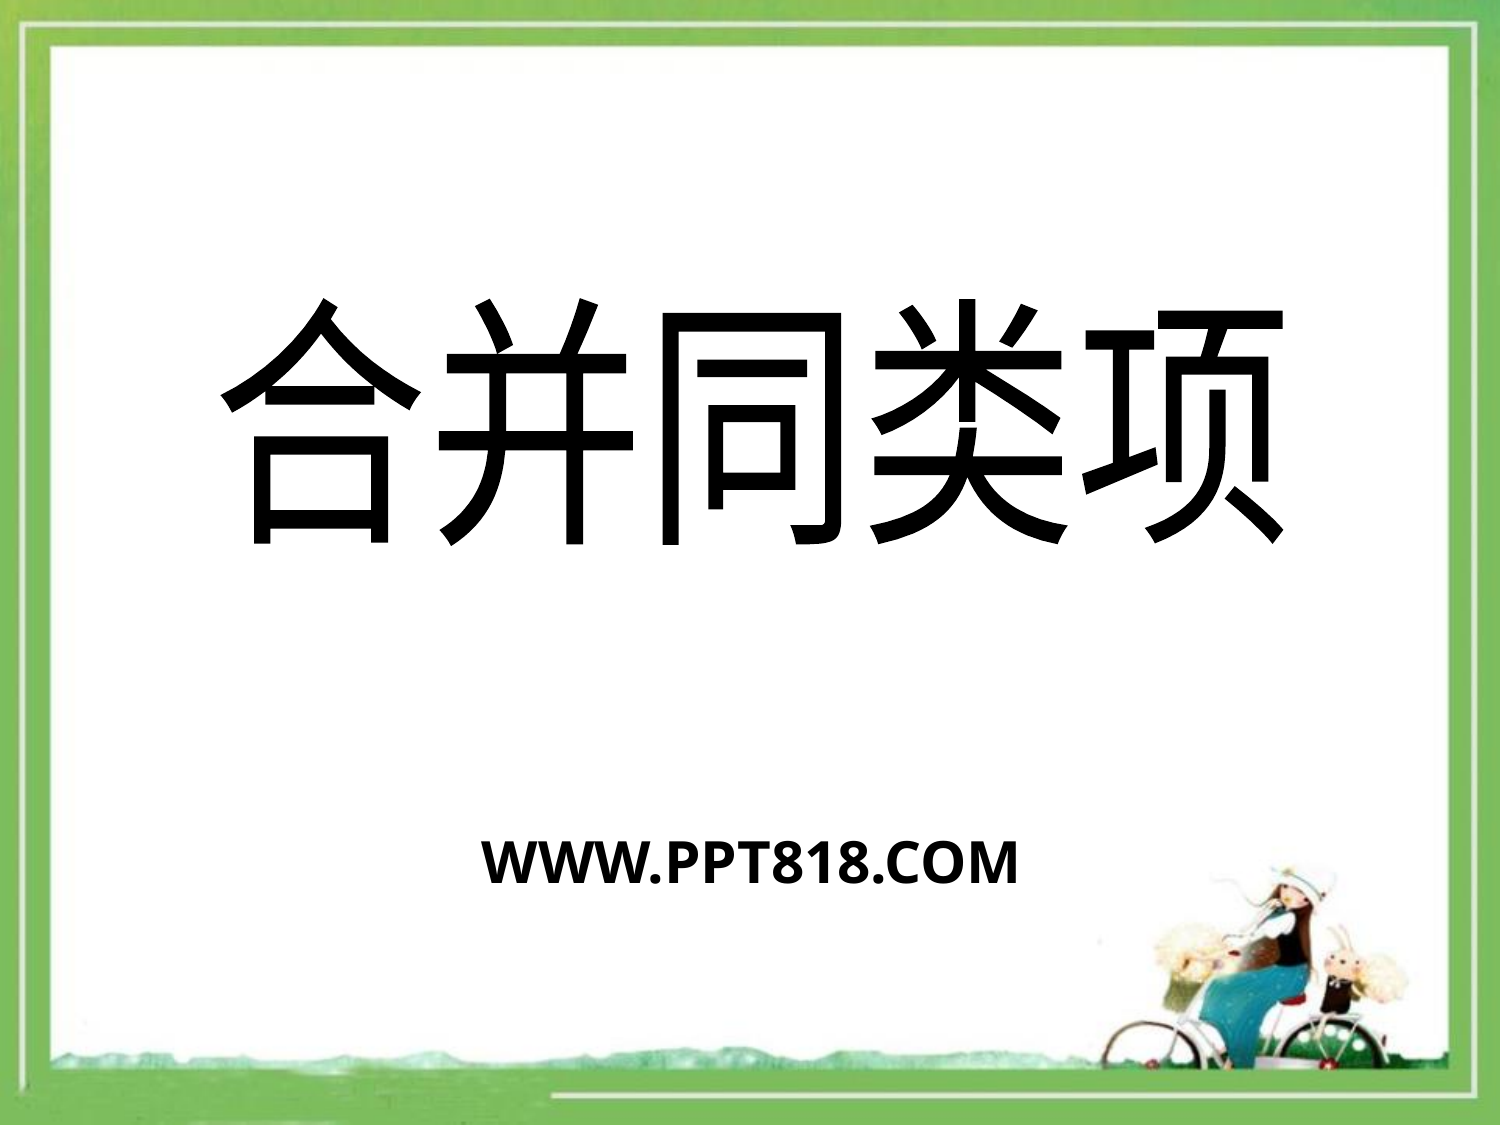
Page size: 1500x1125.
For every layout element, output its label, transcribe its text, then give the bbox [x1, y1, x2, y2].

text_box WWW.PPT818.COM [410, 810, 1093, 980]
picture [0, 0, 1500, 1125]
